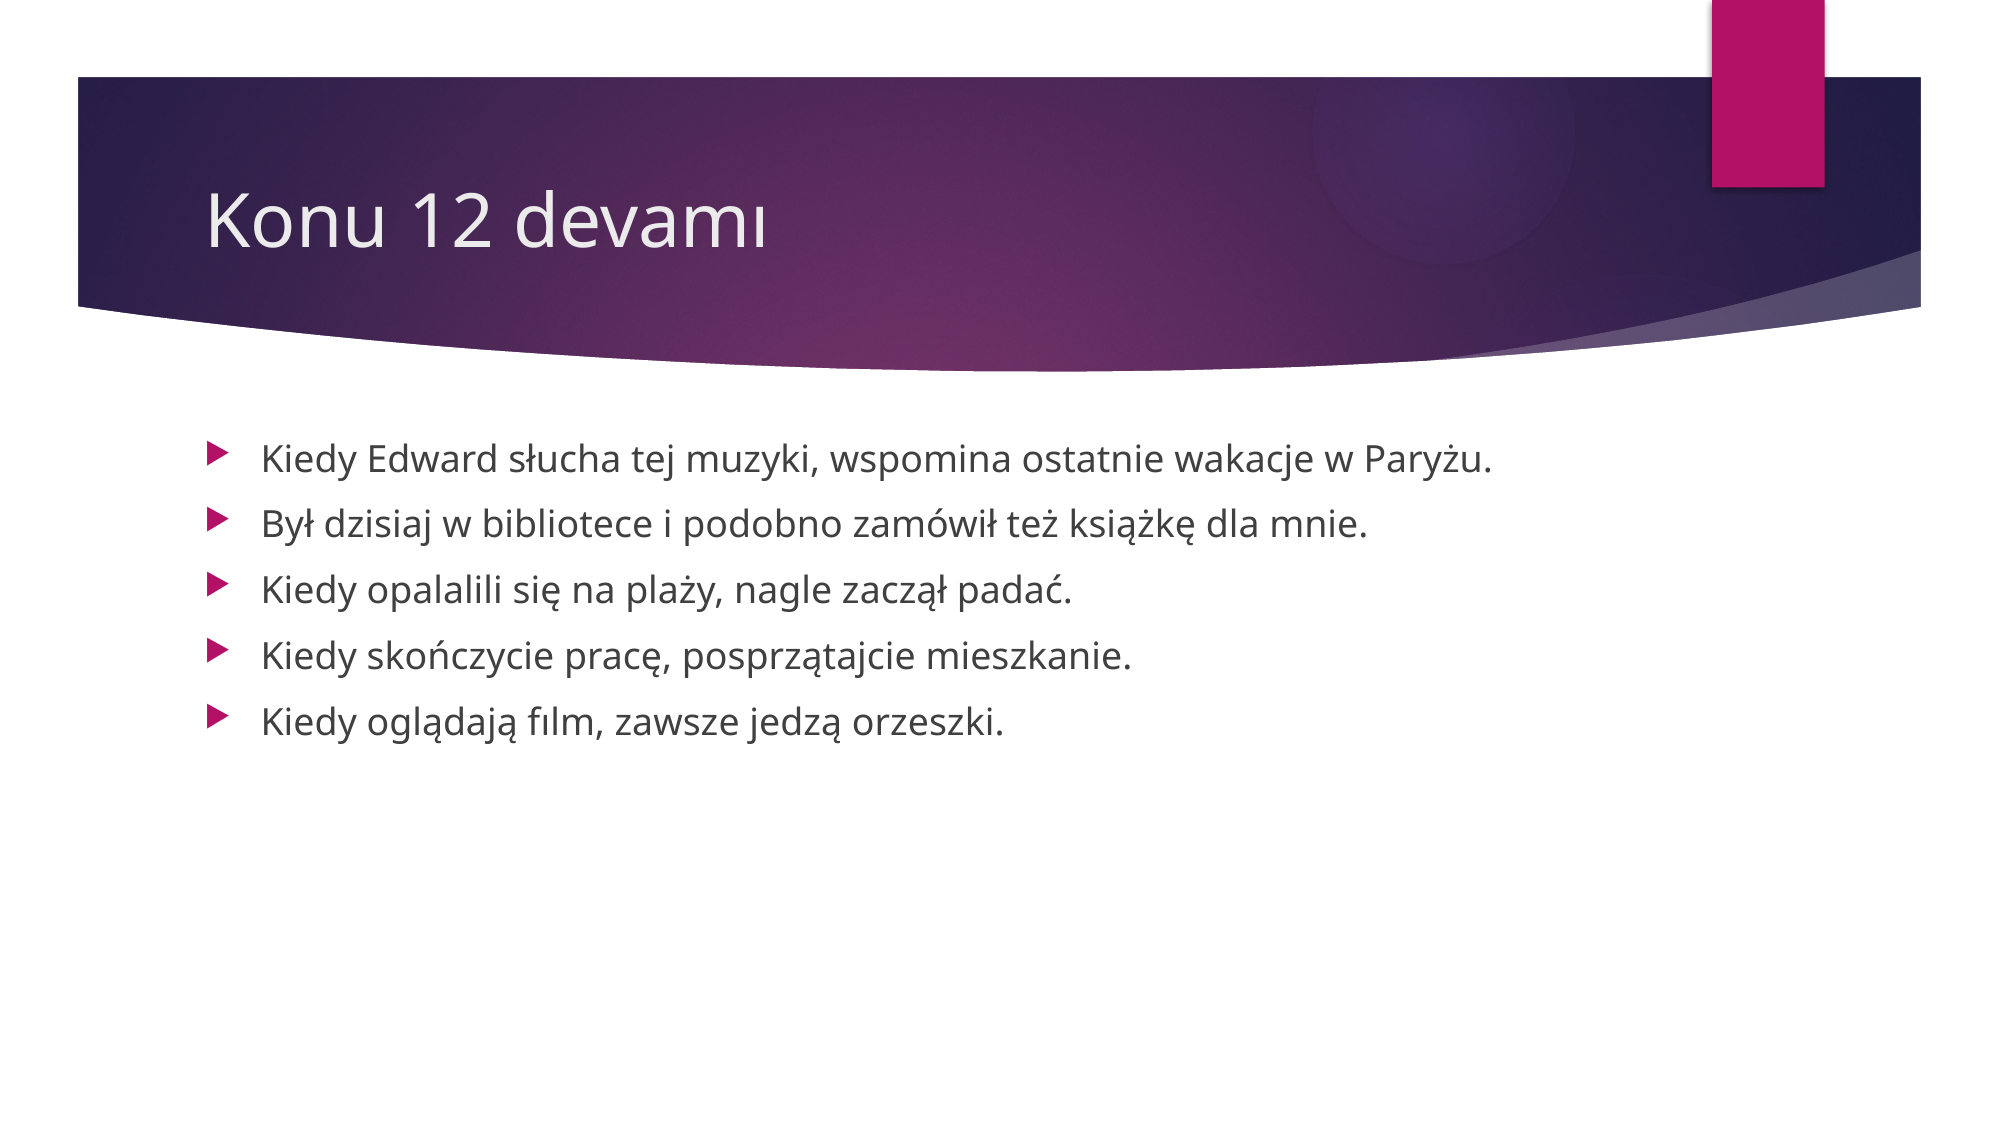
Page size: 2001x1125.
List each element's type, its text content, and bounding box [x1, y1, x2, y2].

title Konu 12 devamı [189, 159, 1627, 276]
list Kiedy Edward słucha tej muzyki, wspomina ostatnie wakacje w Paryżu. Był dzisiaj w bibliotece i podobno zamówił też książkę dla mnie. Kiedy opalalili się na plaży, nagle zaczął padać. Kiedy skończycie pracę, posprzątajcie mieszkanie. Kiedy oglądają fılm, zawsze jedzą orzeszki. [189, 427, 1638, 988]
